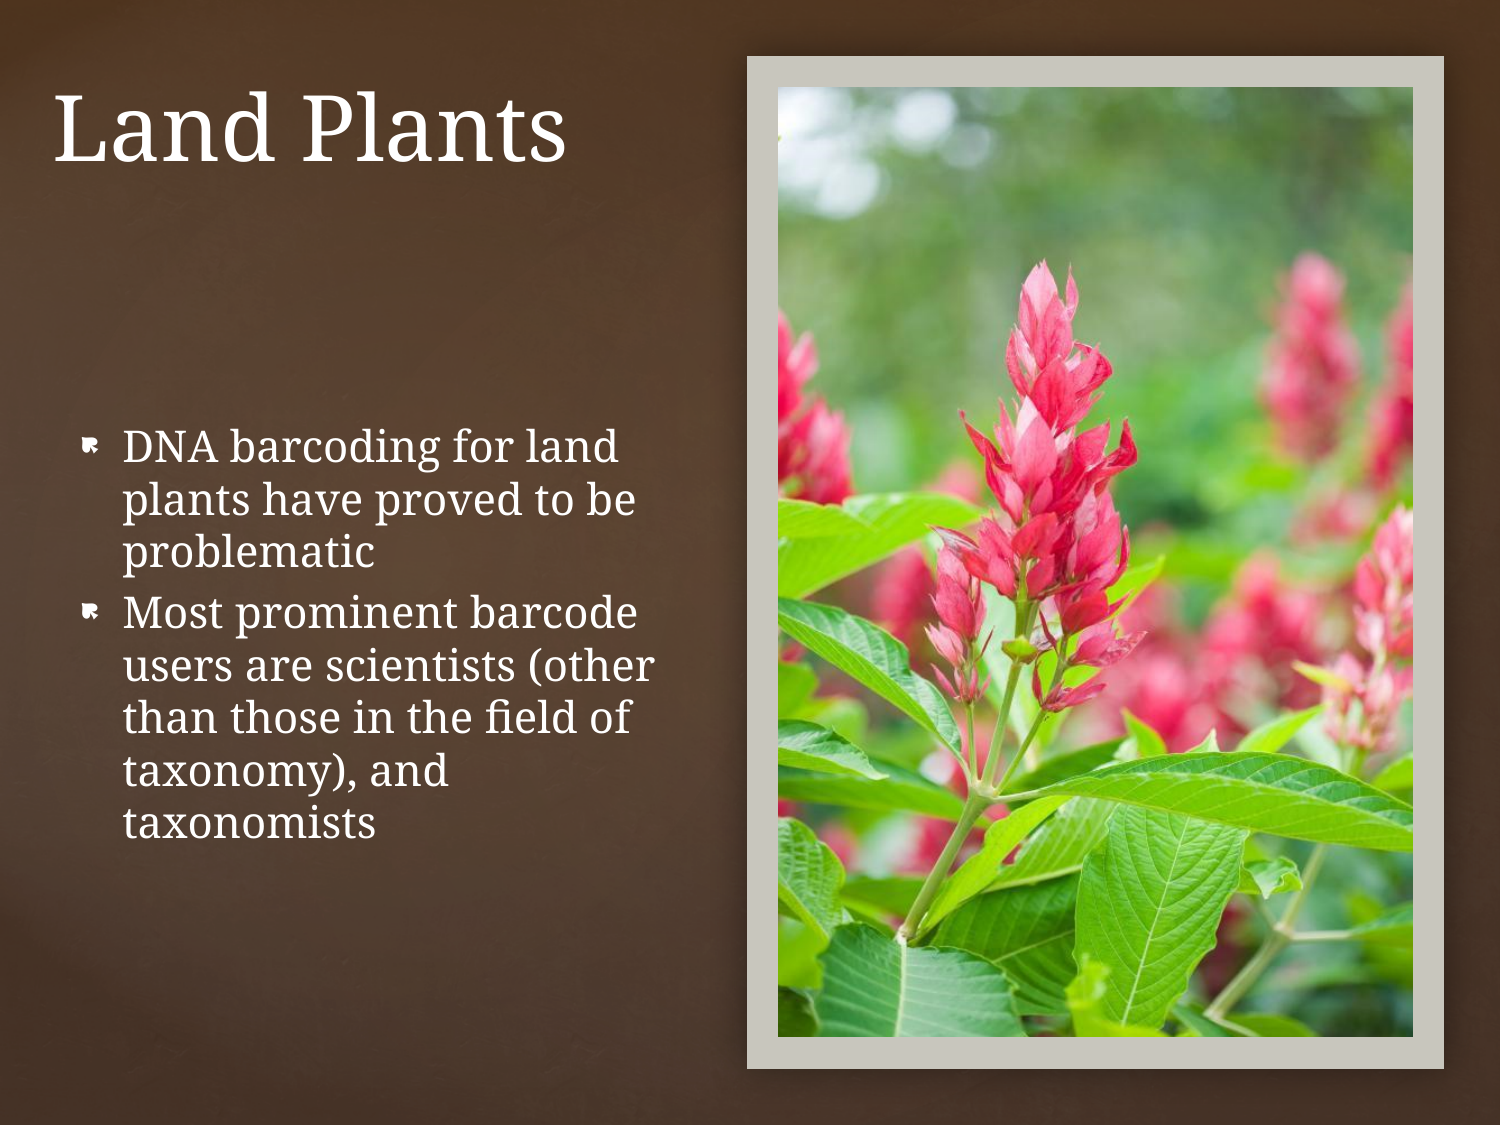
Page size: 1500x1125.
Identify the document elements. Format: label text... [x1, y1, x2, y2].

title Land Plants [37, 37, 741, 188]
picture [777, 86, 1413, 1038]
list DNA barcoding for land plants have proved to be problematic Most prominent barcode users are scientists (other than those in the field of taxonomy), and taxonomists [62, 249, 700, 1017]
